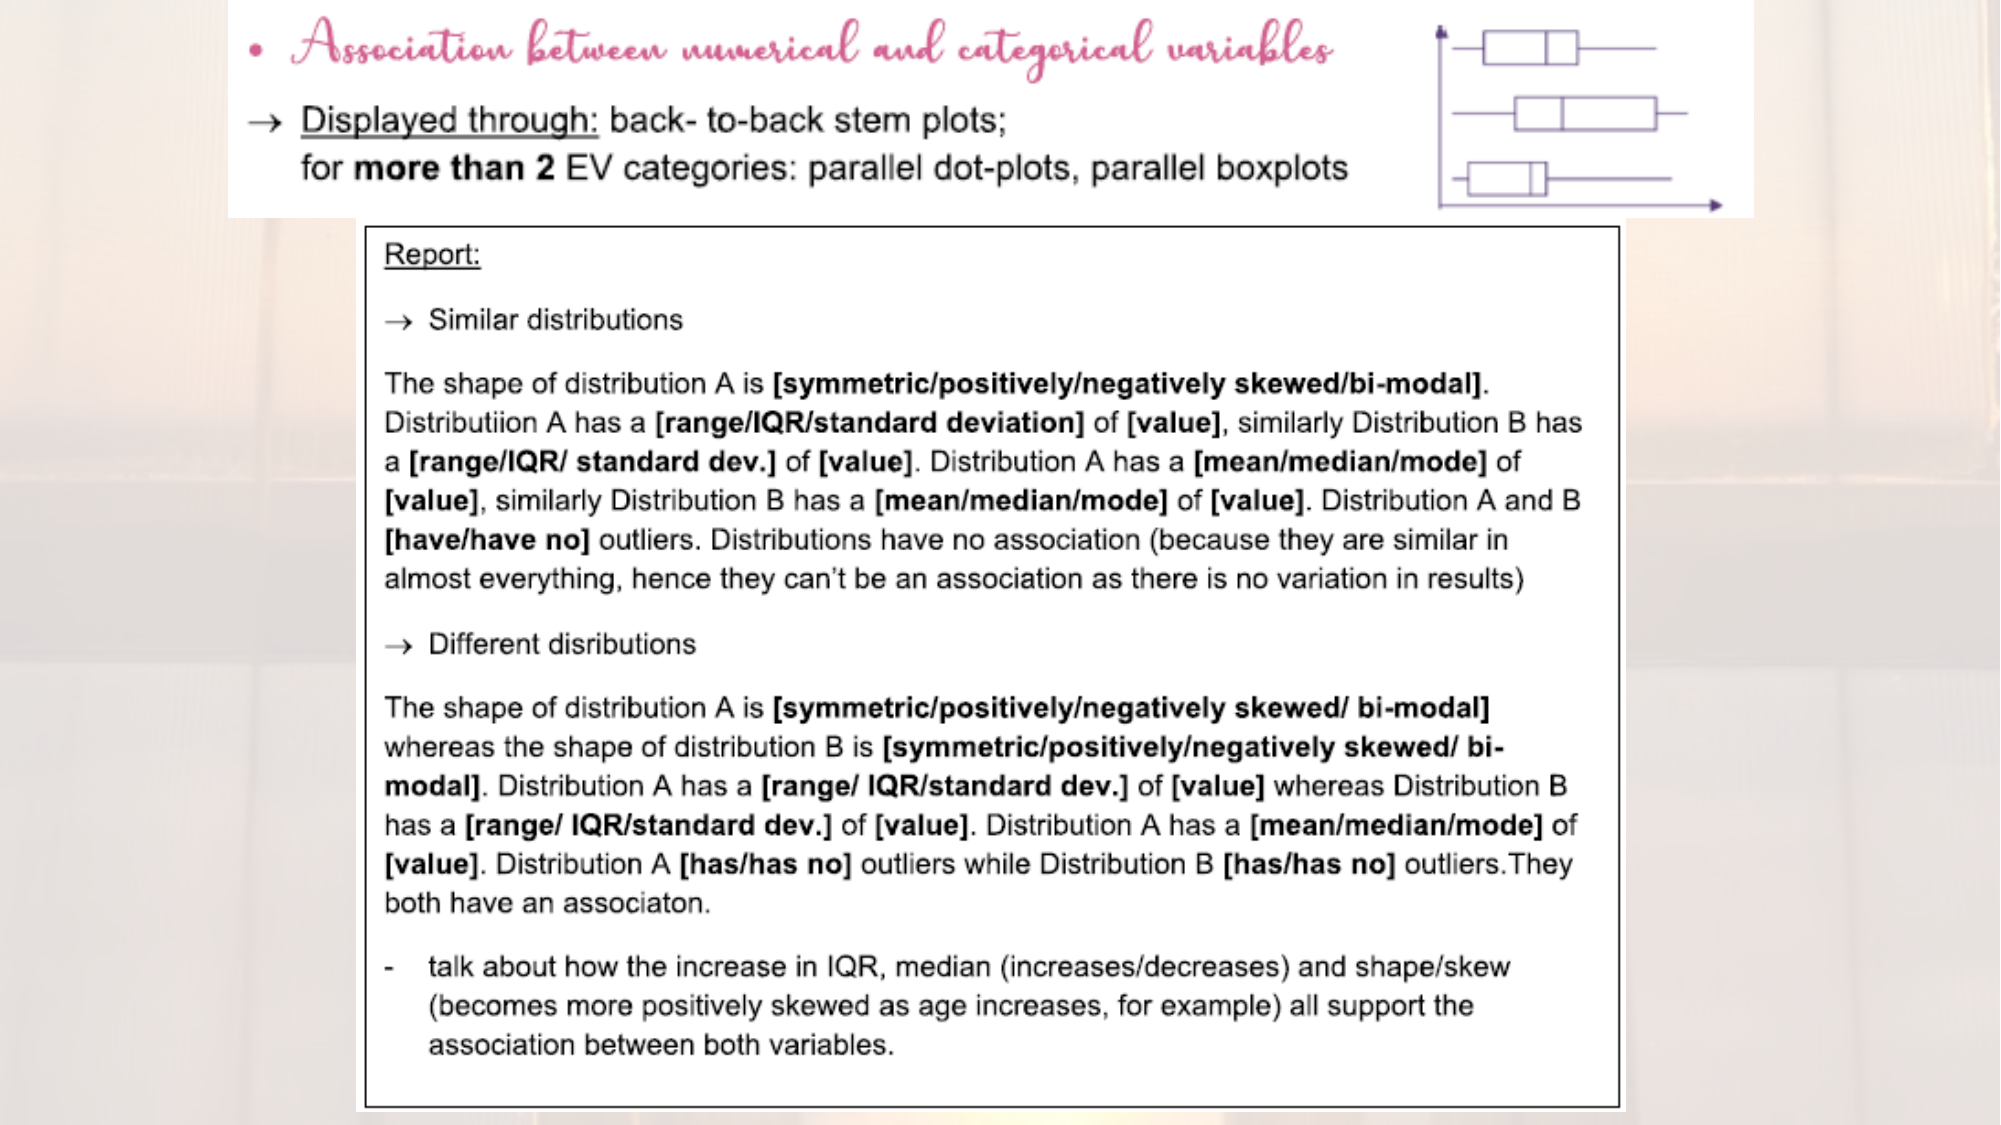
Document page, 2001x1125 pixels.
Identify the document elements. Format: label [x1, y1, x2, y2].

list [356, 218, 1626, 1112]
picture [228, 0, 1754, 218]
